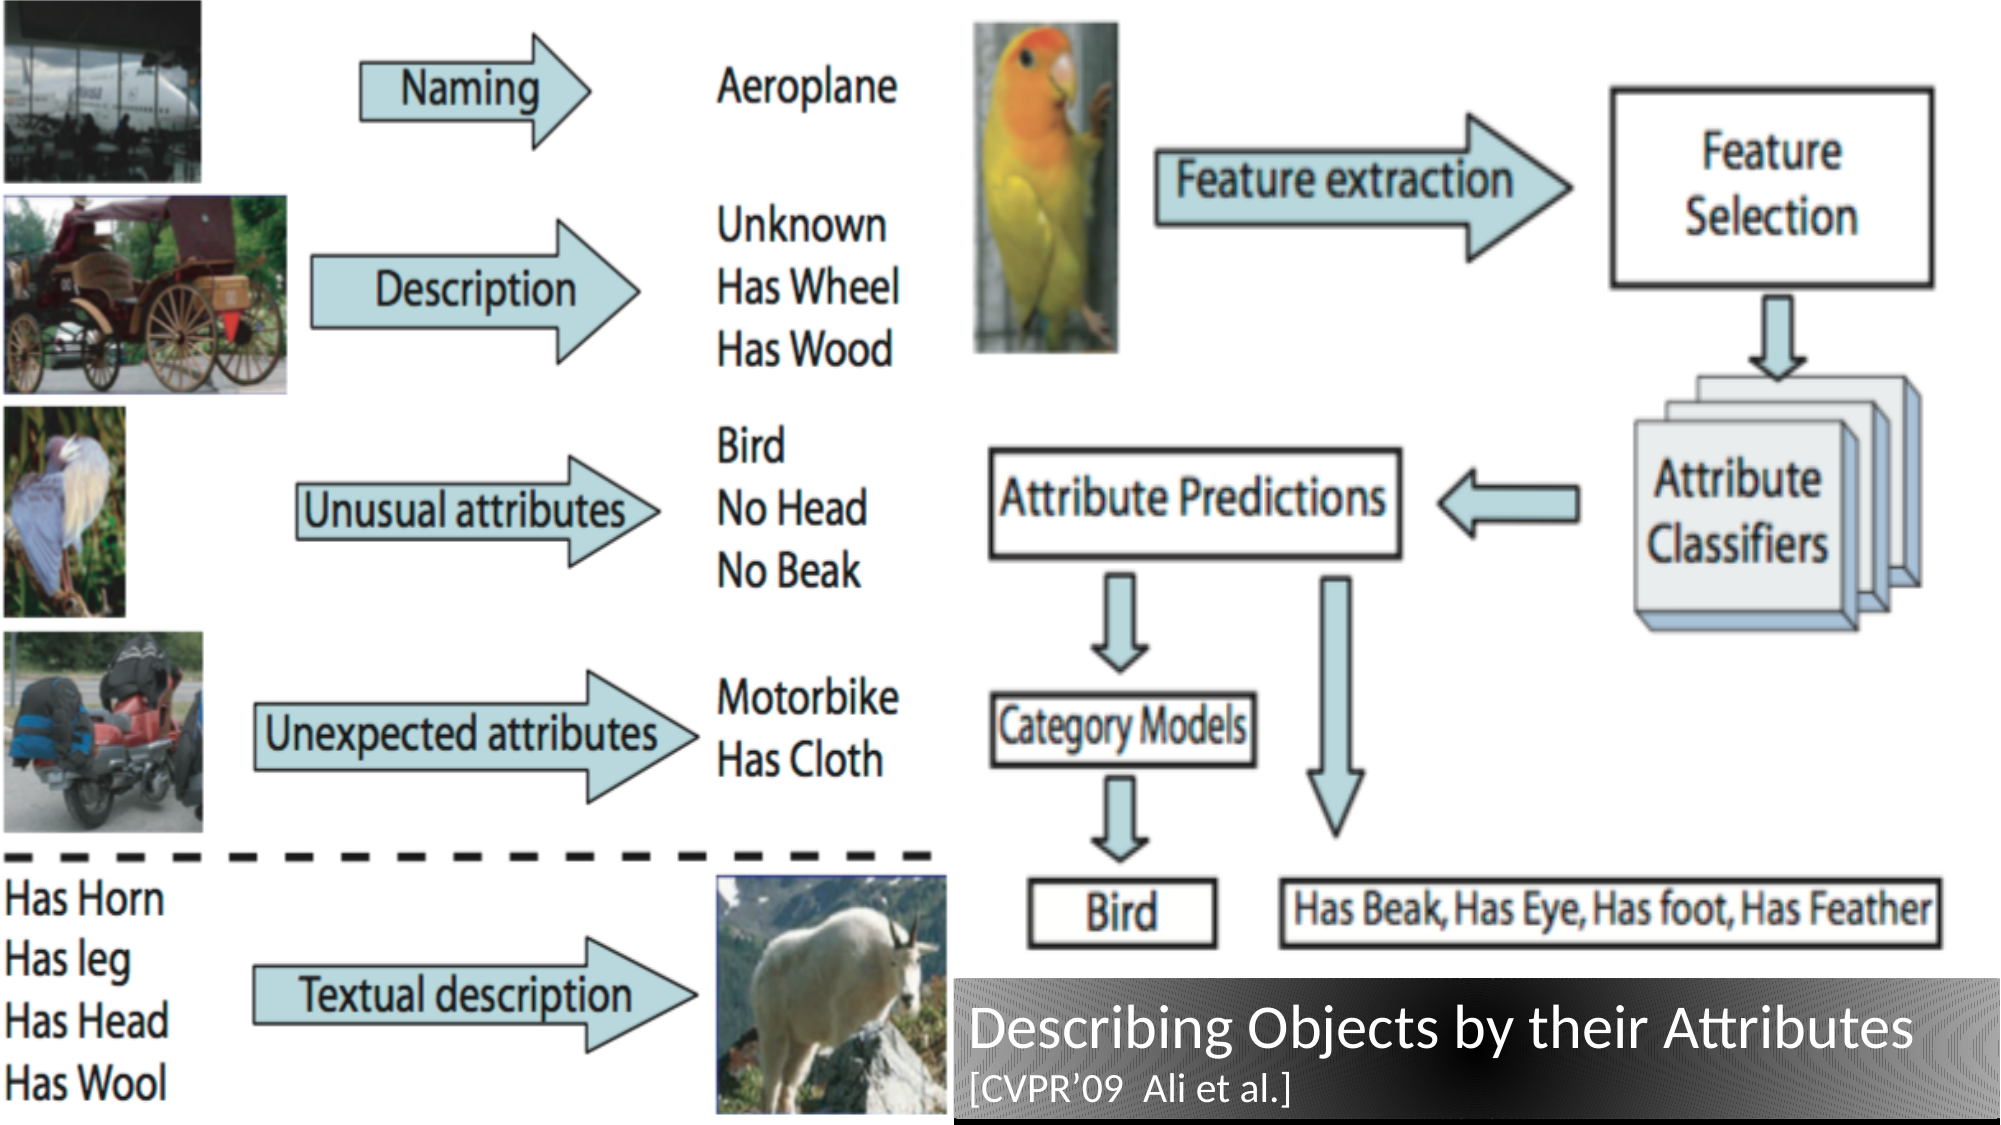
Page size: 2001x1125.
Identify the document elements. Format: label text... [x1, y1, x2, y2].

text_box Describing Objects by their Attributes [CVPR’09 Ali et al.] [954, 979, 2000, 1119]
picture [0, 0, 2000, 1125]
